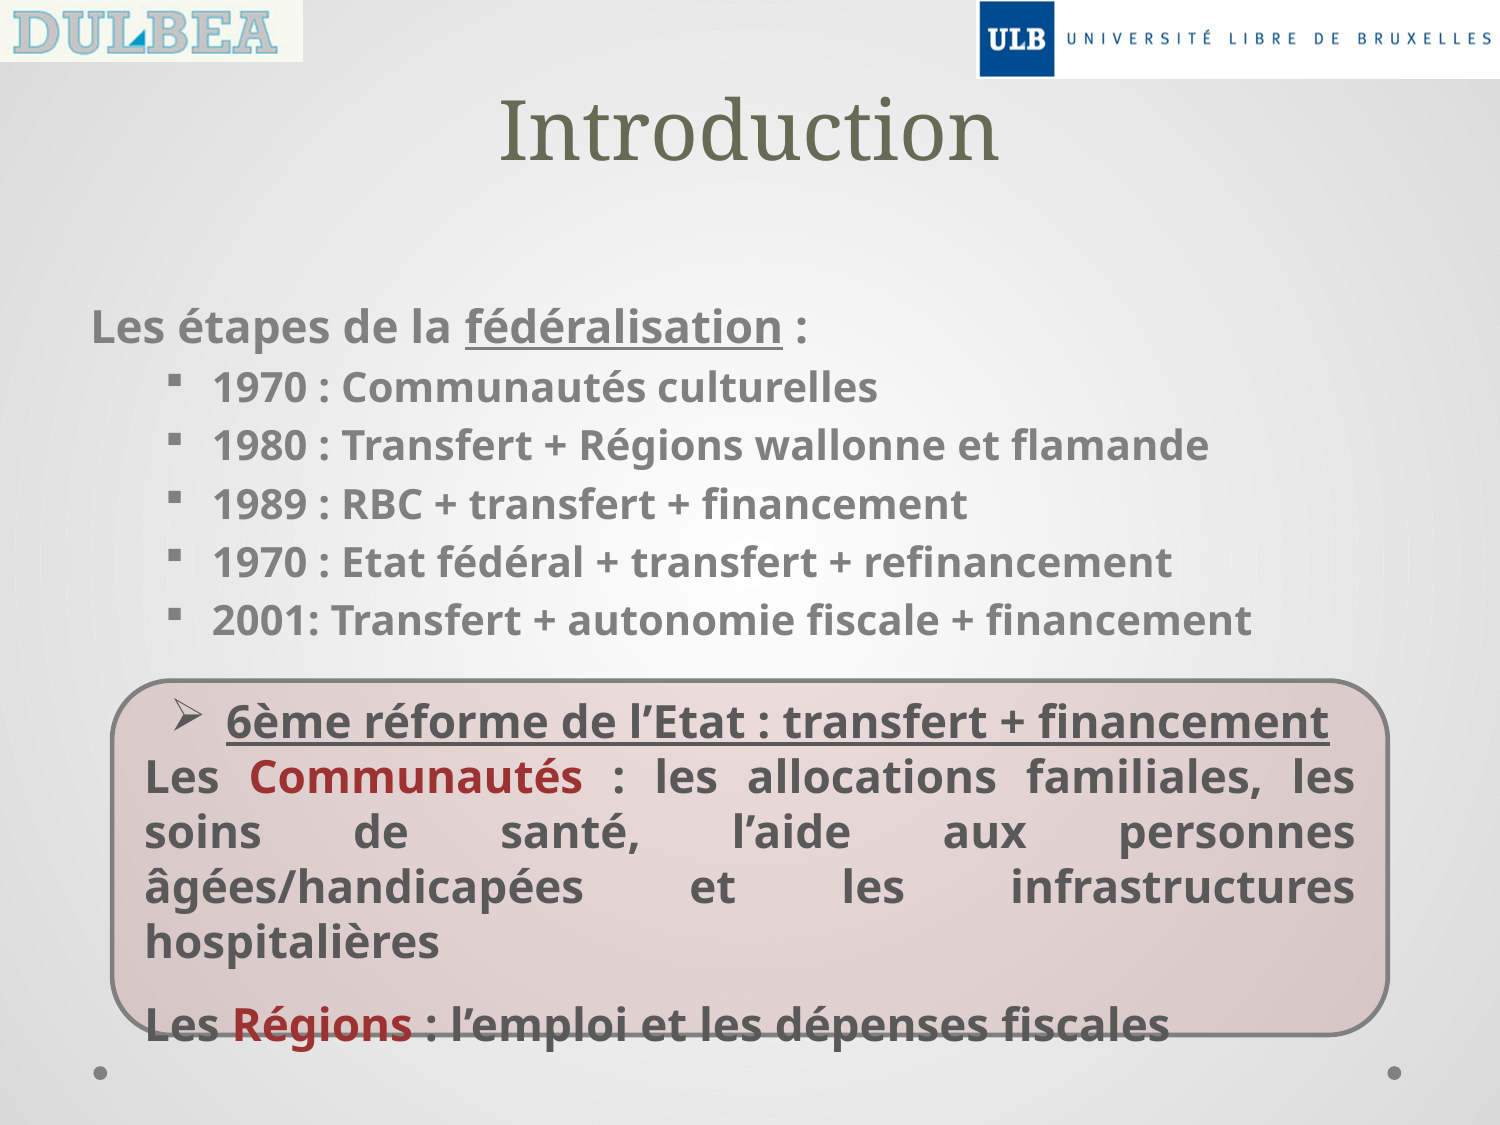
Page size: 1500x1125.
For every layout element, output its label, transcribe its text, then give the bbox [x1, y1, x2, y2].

list Les étapes de la fédéralisation : 1970 : Communautés culturelles 1980 : Transfert + Régions wallonne et flamande 1989 : RBC + transfert + financement 1970 : Etat fédéral + transfert + refinancement 2001: Transfert + autonomie fiscale + financement [75, 262, 1425, 1059]
picture [975, 0, 1500, 80]
text_box 6ème réforme de l’Etat : transfert + financement Les Communautés : les allocations familiales, les soins de santé, l’aide aux personnes âgées/handicapées et les infrastructures hospitalières Les Régions : l’emploi et les dépenses fiscales [109, 678, 1391, 1038]
picture [0, 0, 303, 63]
title Introduction [75, 0, 1425, 185]
